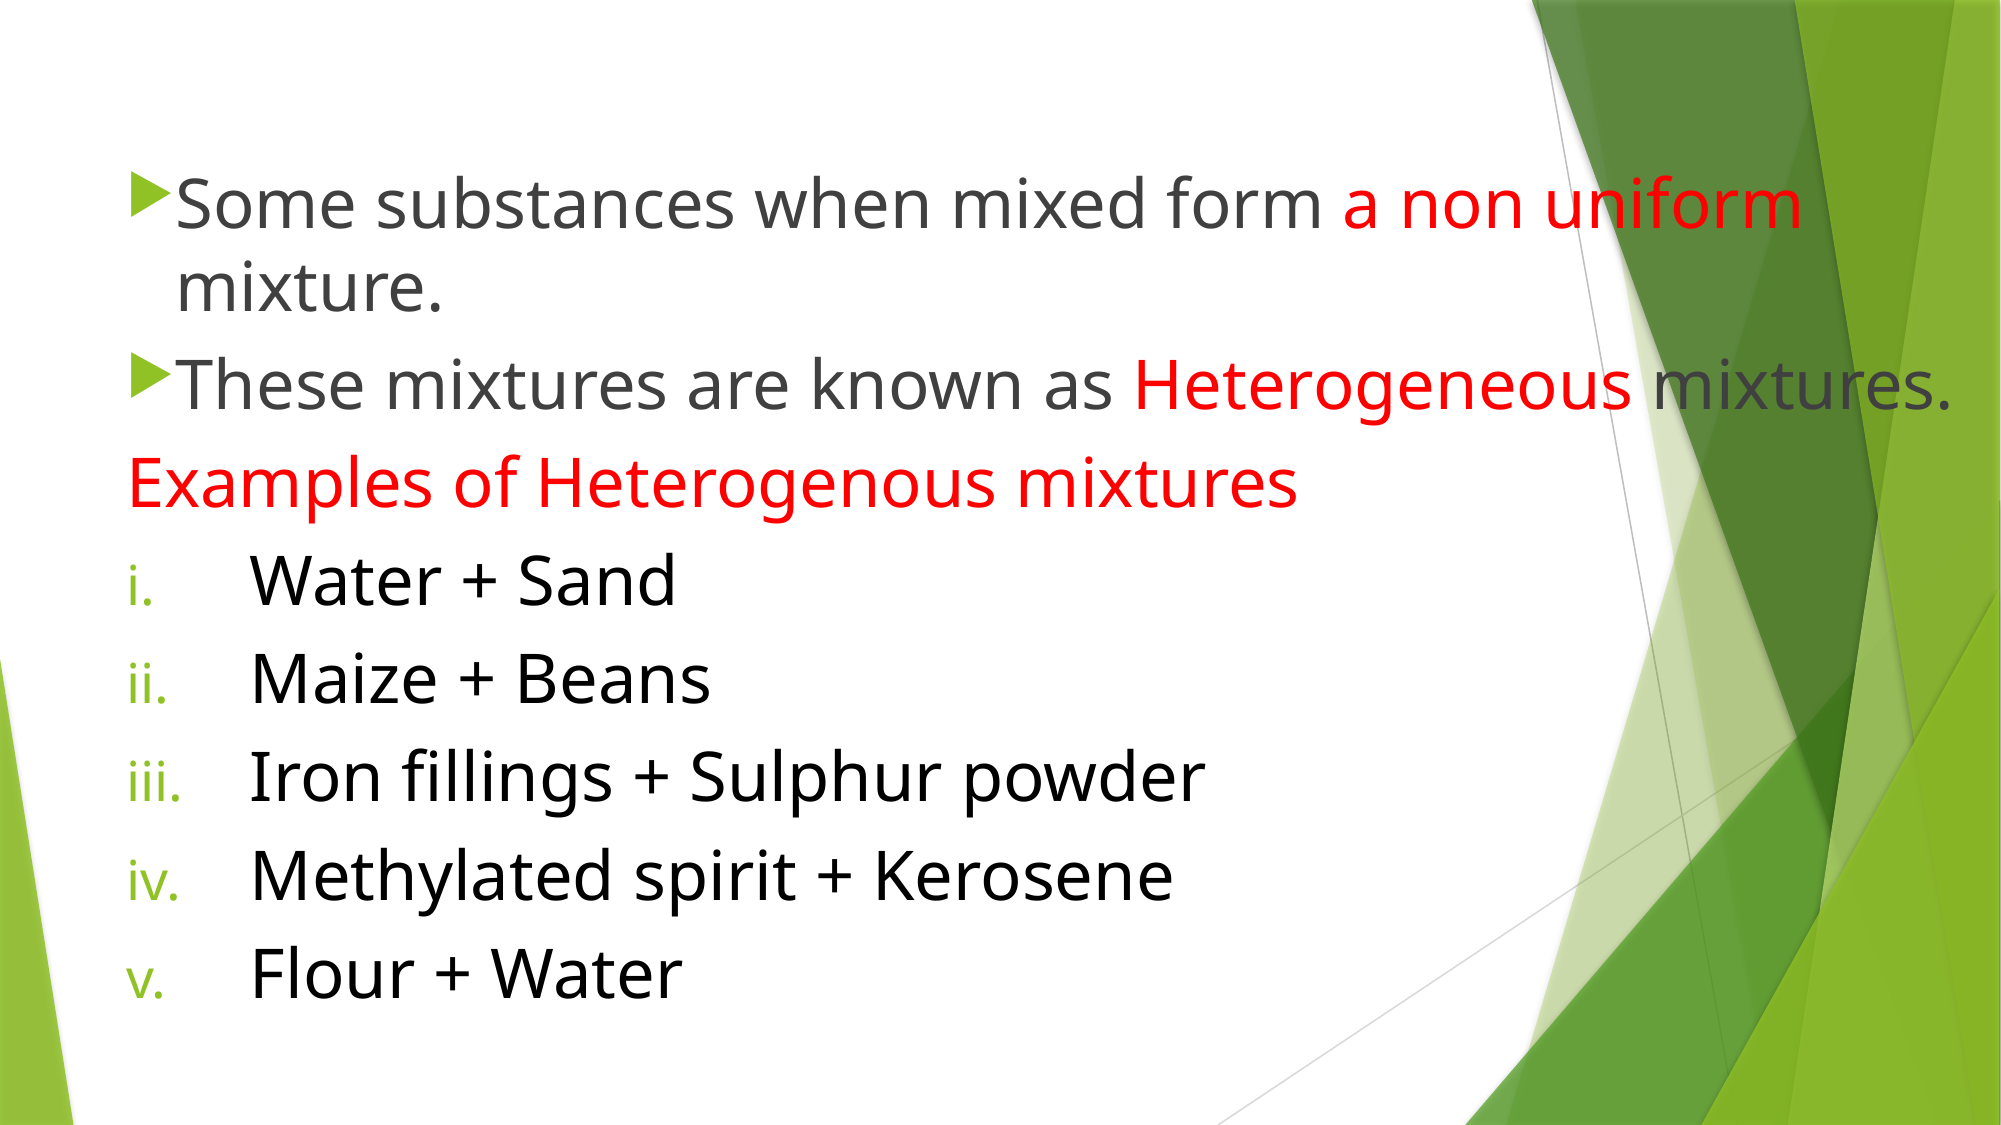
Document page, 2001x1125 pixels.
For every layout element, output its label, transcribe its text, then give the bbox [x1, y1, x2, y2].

list Some substances when mixed form a non uniform mixture. These mixtures are known as Heterogeneous mixtures. Examples of Heterogenous mixtures Water + Sand Maize + Beans Iron fillings + Sulphur powder Methylated spirit + Kerosene Flour + Water [111, 152, 1979, 1109]
